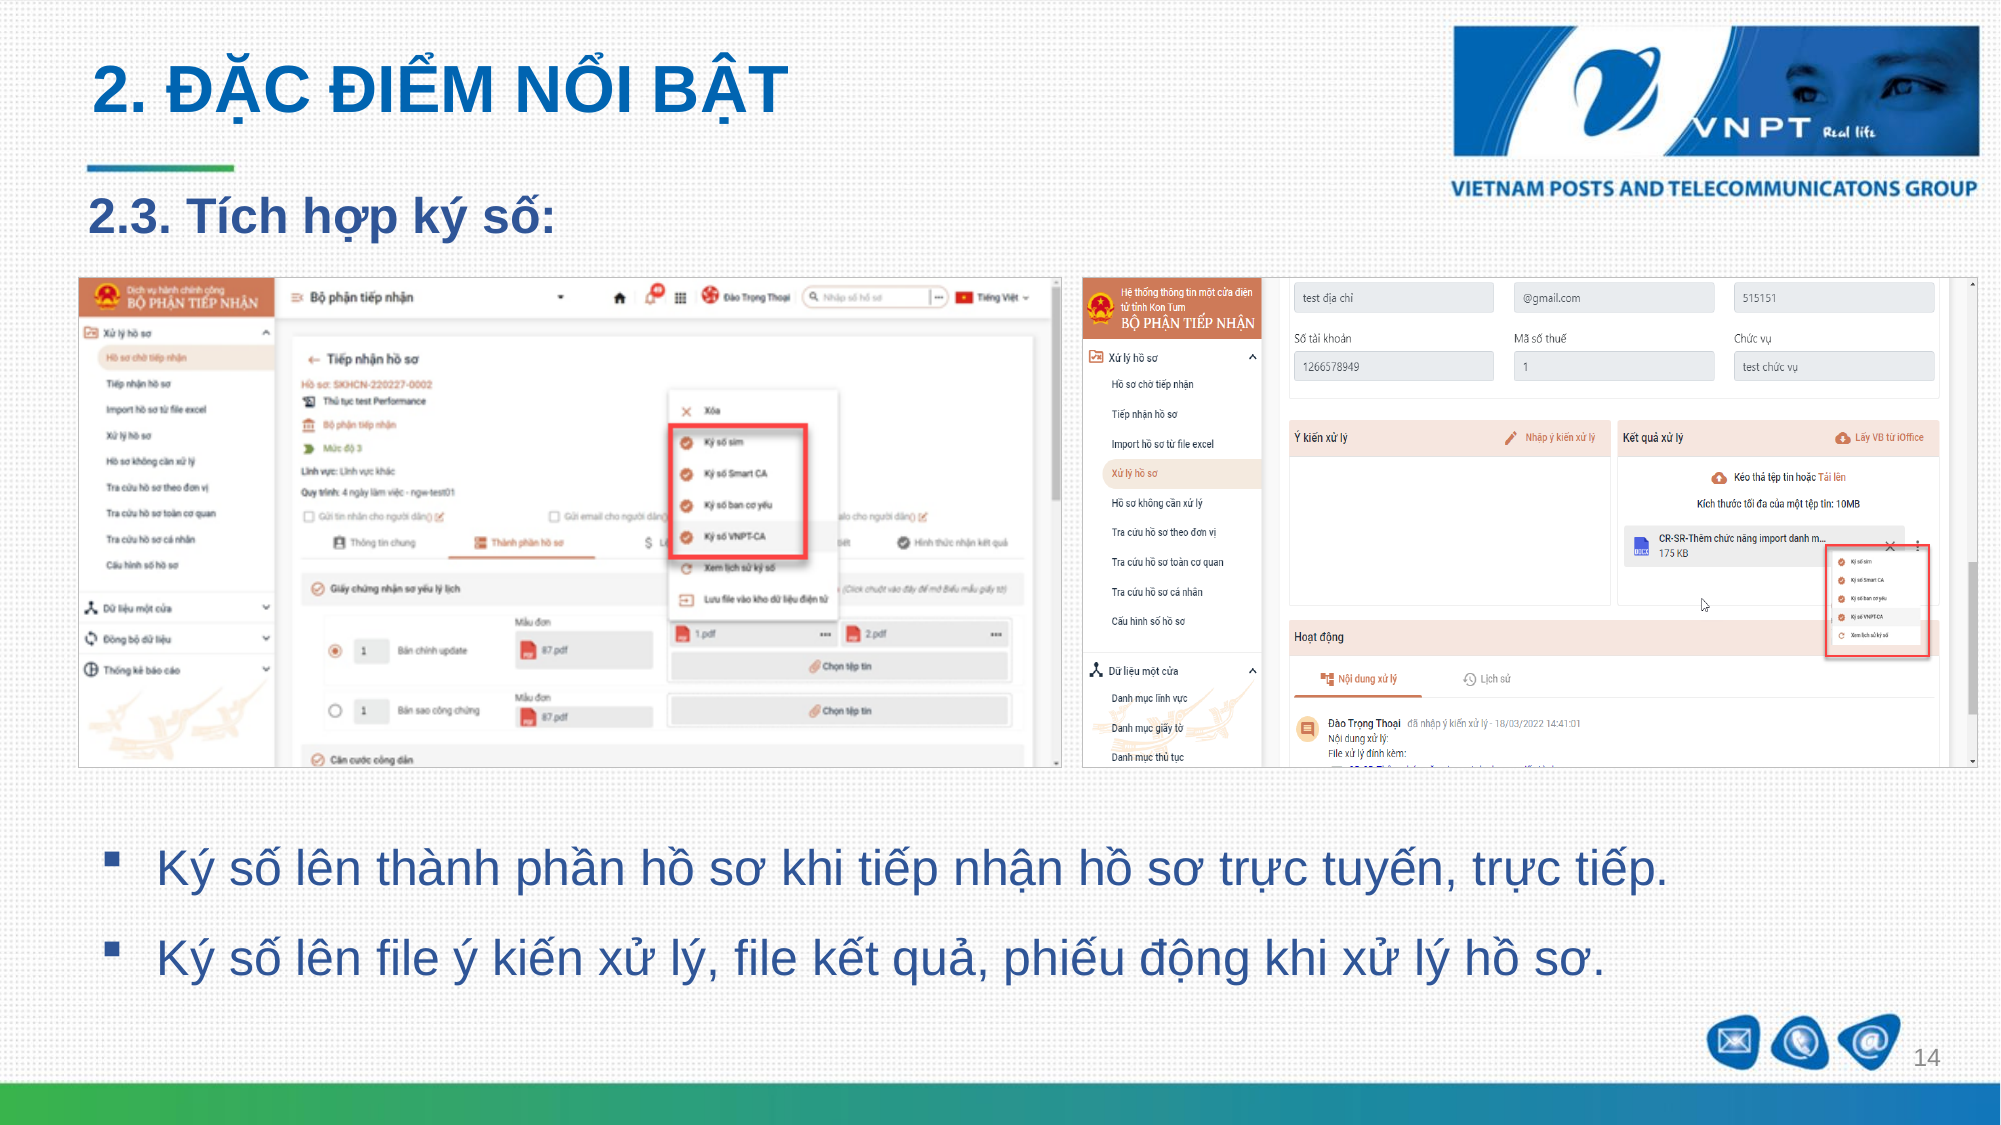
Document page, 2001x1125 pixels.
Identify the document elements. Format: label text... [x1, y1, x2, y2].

text_box Ký số lên thành phần hồ sơ khi tiếp nhận hồ sơ trực tuyến, trực tiếp. Ký số lên file ý kiến xử lý, file kết quả, phiếu động khi xử lý hồ sơ. [85, 798, 1923, 993]
slide_number 14 [1412, 1026, 1957, 1087]
title 2. ĐẶC ĐIỂM NỔI BẬT [78, 47, 1432, 131]
picture [0, 0, 2001, 1125]
text_box 2.3. Tích hợp ký số: [74, 175, 574, 251]
